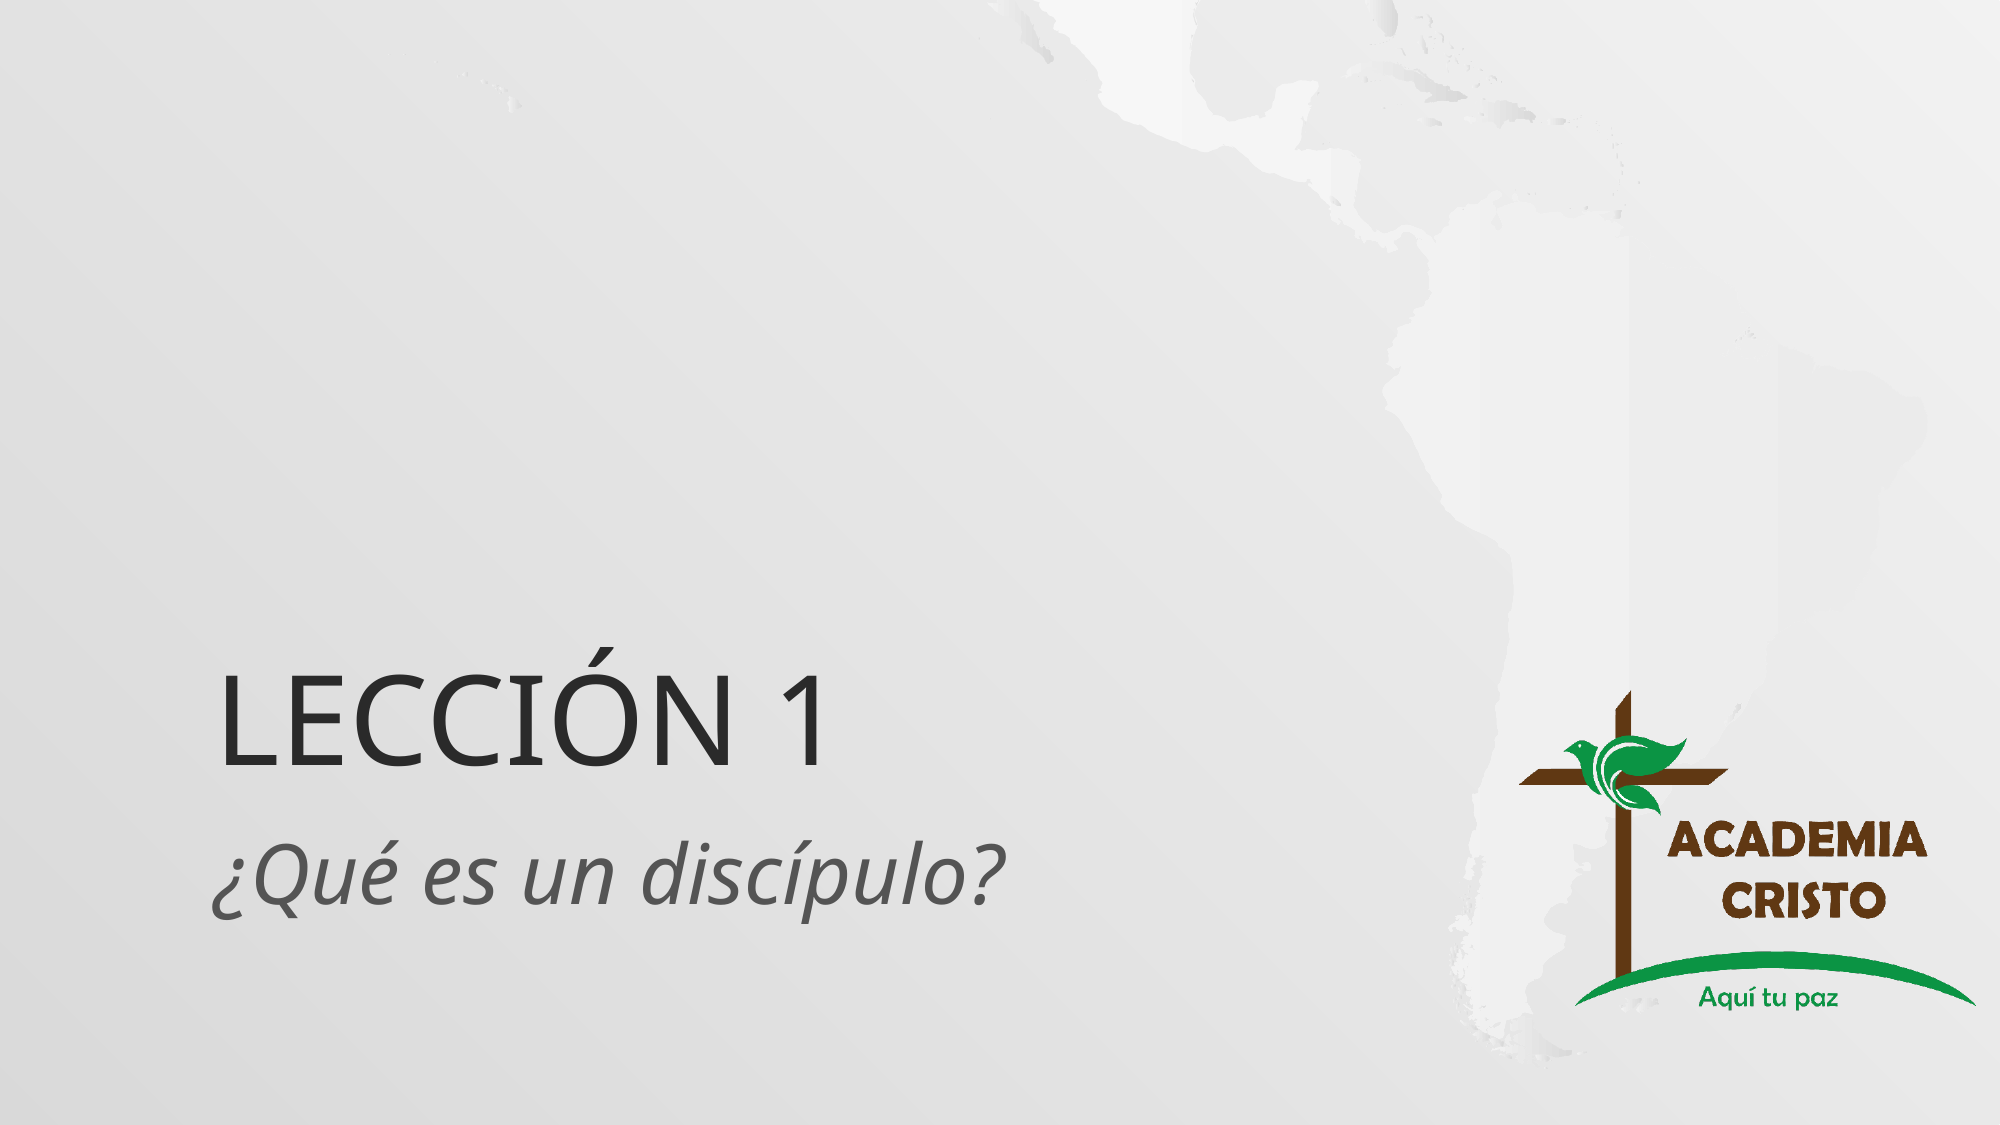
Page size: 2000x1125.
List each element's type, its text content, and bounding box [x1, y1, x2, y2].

picture [1494, 606, 2000, 1112]
subtitle ¿Qué es un discípulo? [199, 825, 1488, 1013]
title Lección 1 [199, 299, 1800, 800]
